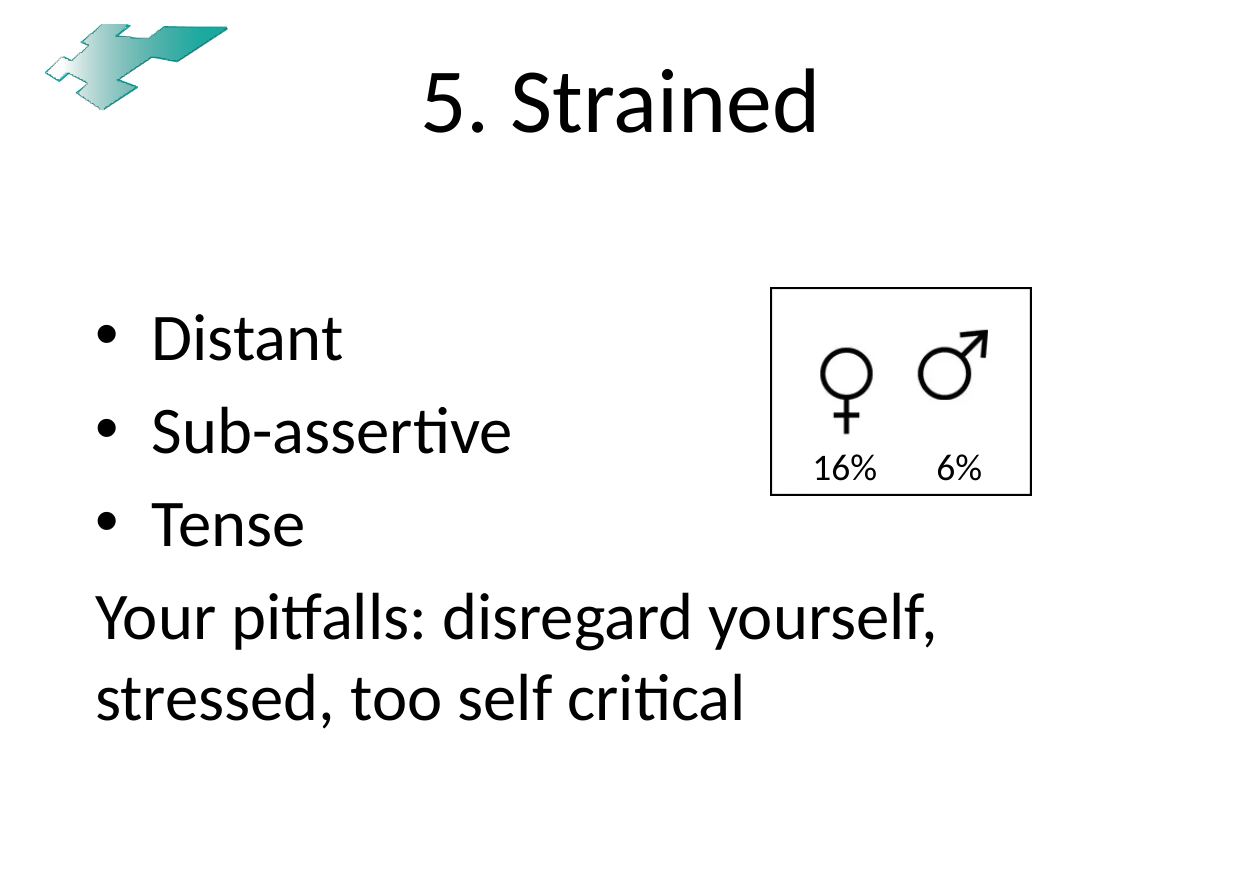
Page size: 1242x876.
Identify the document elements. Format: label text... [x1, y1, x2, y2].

title 5. Strained [62, 35, 1180, 181]
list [770, 287, 1032, 496]
text_box Distant Sub-assertive Tense Your pitfalls: disregard yourself, stressed, too self critical [83, 287, 1201, 865]
picture [45, 24, 227, 110]
